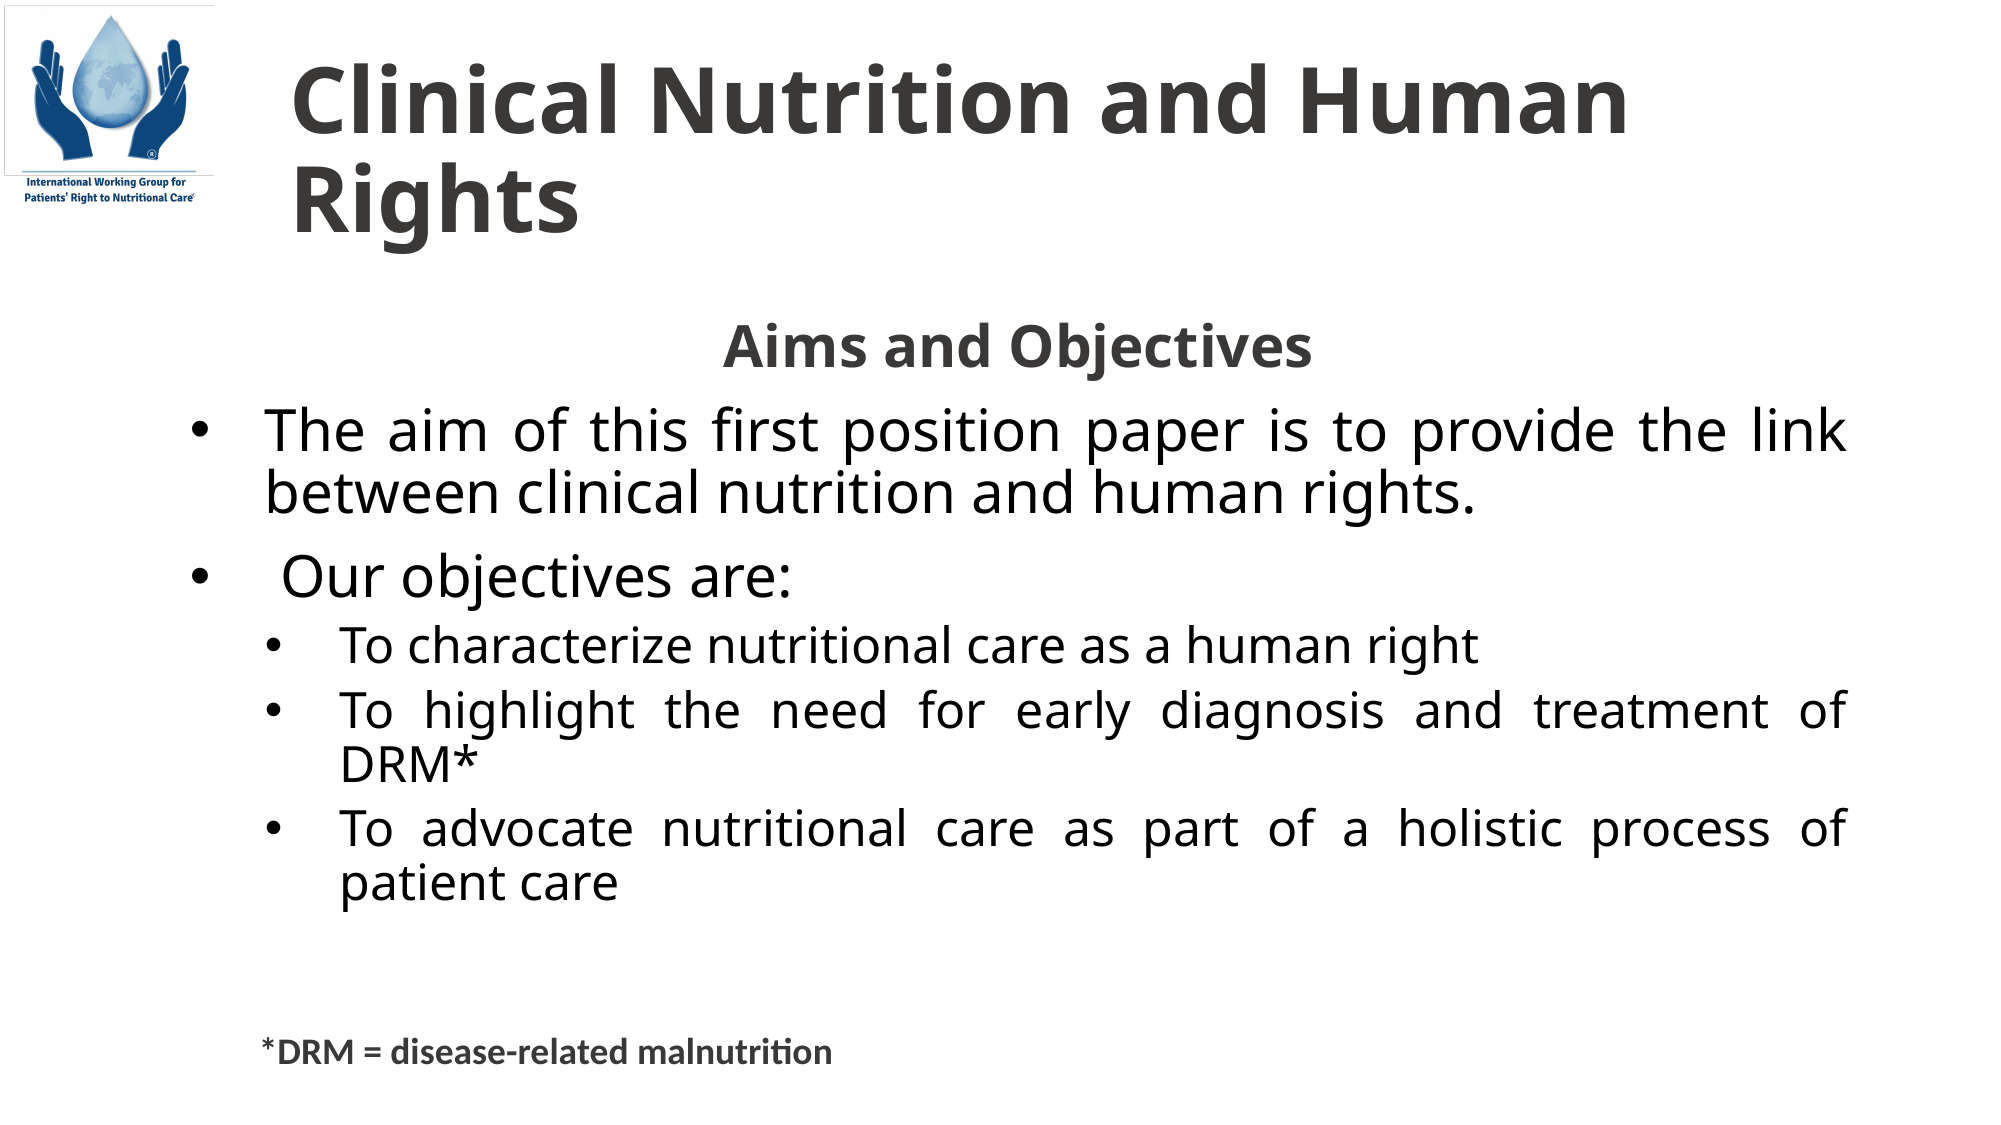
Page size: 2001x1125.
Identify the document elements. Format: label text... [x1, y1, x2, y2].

text_box Clinical Nutrition and Human Rights [274, 44, 1893, 263]
text_box *DRM = disease-related malnutrition [244, 1019, 1826, 1080]
picture [0, 0, 217, 217]
list Aims and Objectives The aim of this first position paper is to provide the link between clinical nutrition and human rights. Our objectives are: To characterize nutritional care as a human right To highlight the need for early diagnosis and treatment of DRM* To advocate nutritional care as part of a holistic process of patient care [137, 309, 1863, 1024]
